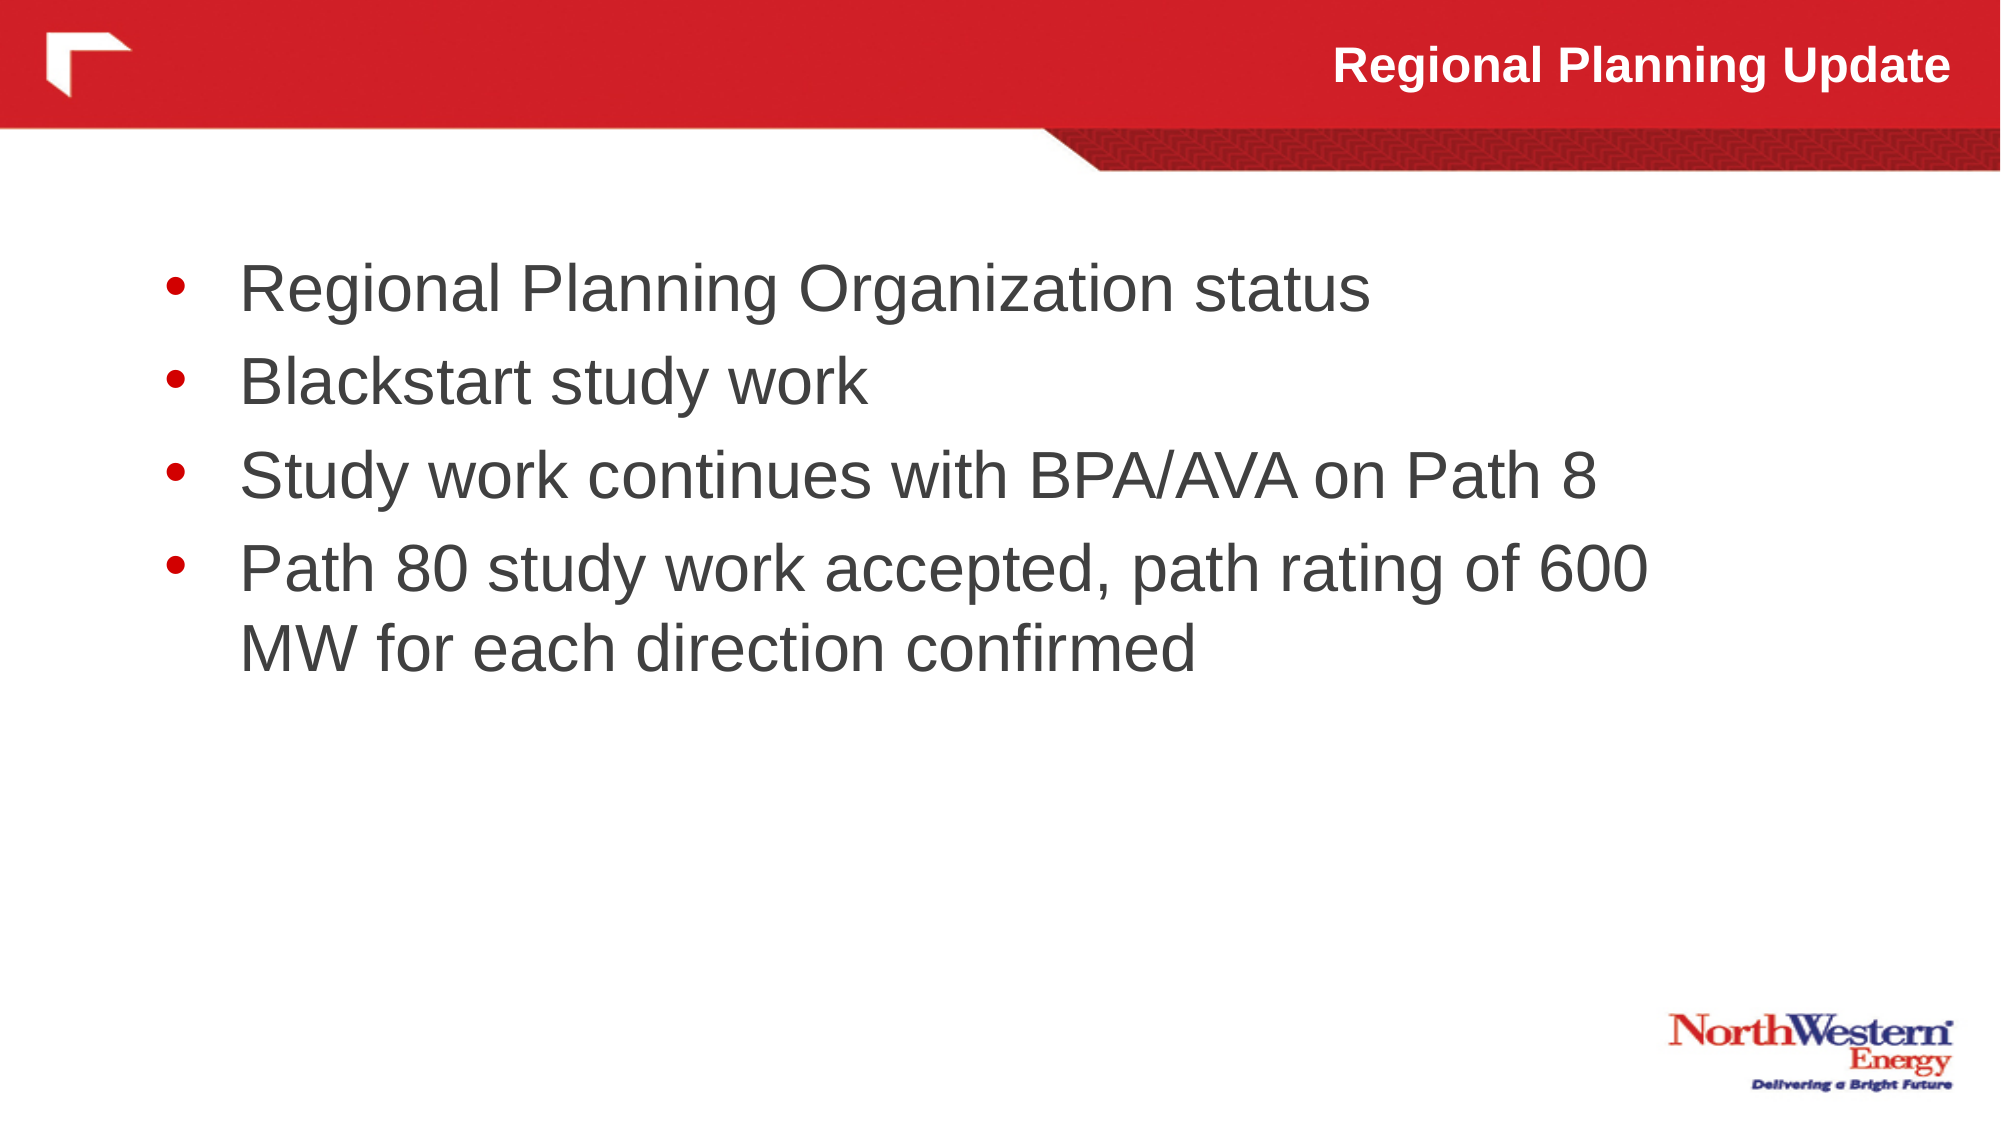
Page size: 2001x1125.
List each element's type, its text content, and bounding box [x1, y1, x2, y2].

list Regional Planning Organization status Blackstart study work Study work continues with BPA/AVA on Path 8 Path 80 study work accepted, path rating of 600 MW for each direction confirmed [150, 237, 1767, 963]
picture [0, 0, 2001, 1125]
list Regional Planning Update [183, 24, 1967, 113]
